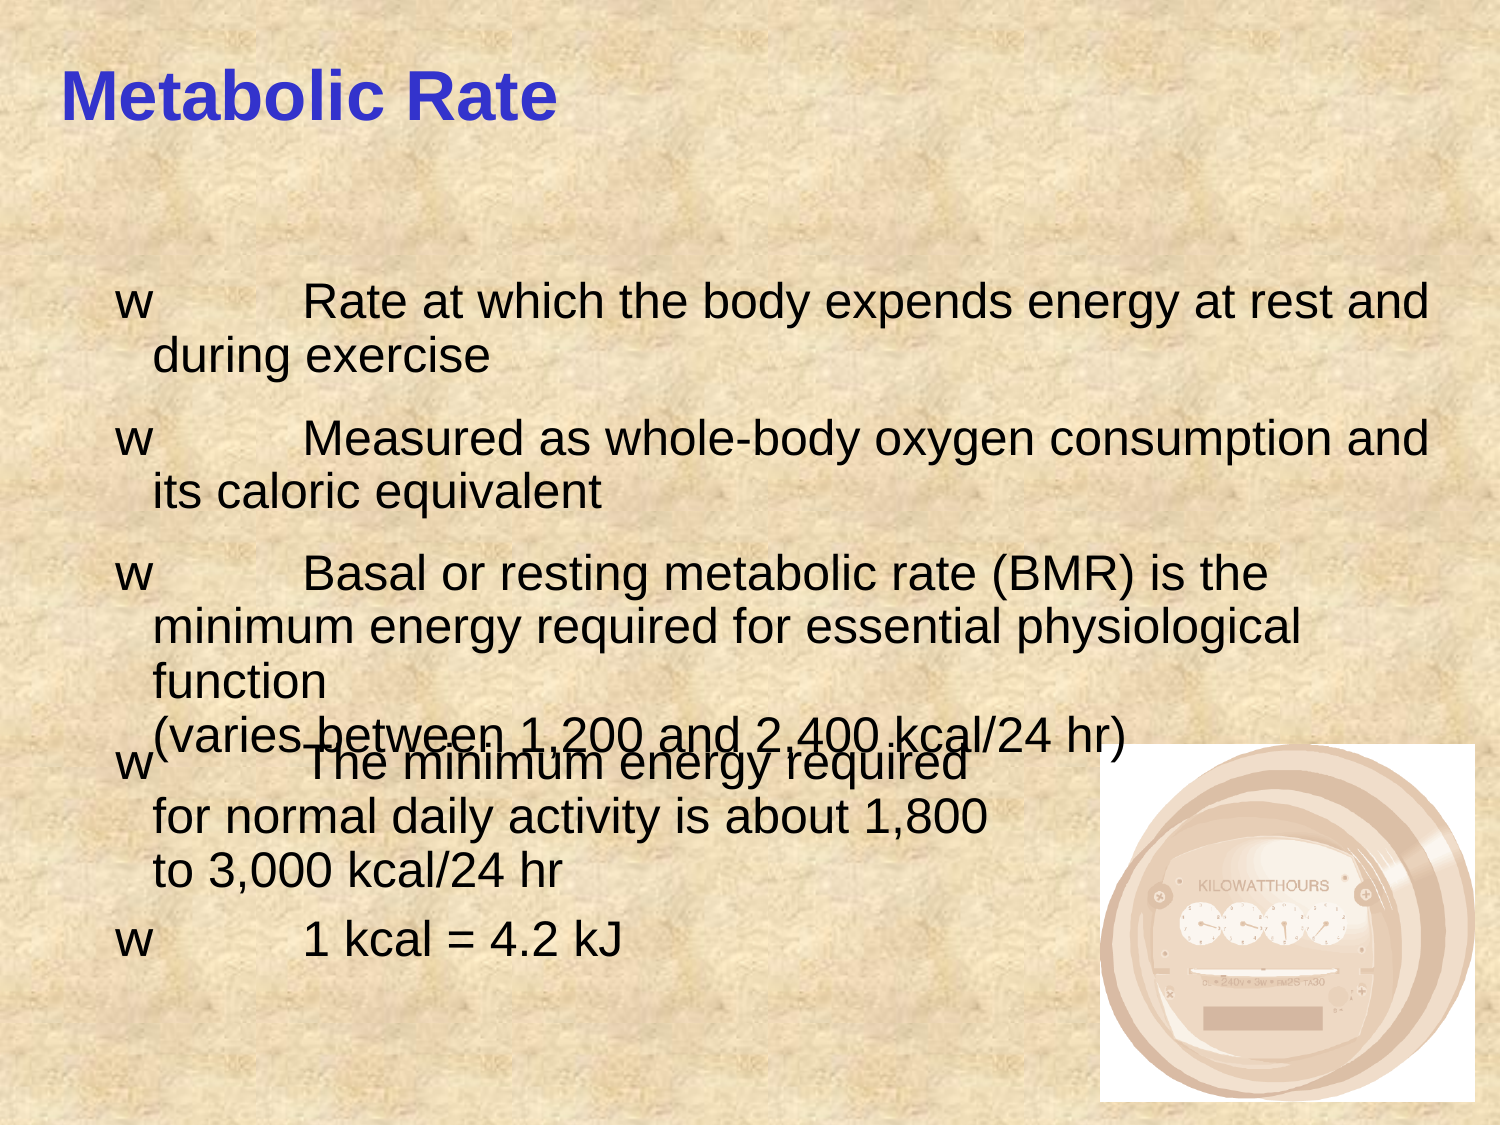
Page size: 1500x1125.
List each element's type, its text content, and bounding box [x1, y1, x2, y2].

text_box w Measured as whole-body oxygen consumption and its caloric equivalent [99, 404, 1463, 528]
text_box Metabolic Rate [45, 42, 1500, 143]
text_box w Rate at which the body expends energy at rest and during exercise [99, 267, 1463, 391]
text_box w Basal or resting metabolic rate (BMR) is the minimum energy required for essential physiological function (varies between 1,200 and 2,400 kcal/24 hr) [99, 539, 1463, 771]
text_box w The minimum energy required for normal daily activity is about 1,800 to 3,000 kcal/24 hr [99, 771, 1025, 905]
picture [0, 0, 1500, 1125]
text_box w 1 kcal = 4.2 kJ [99, 905, 1025, 975]
